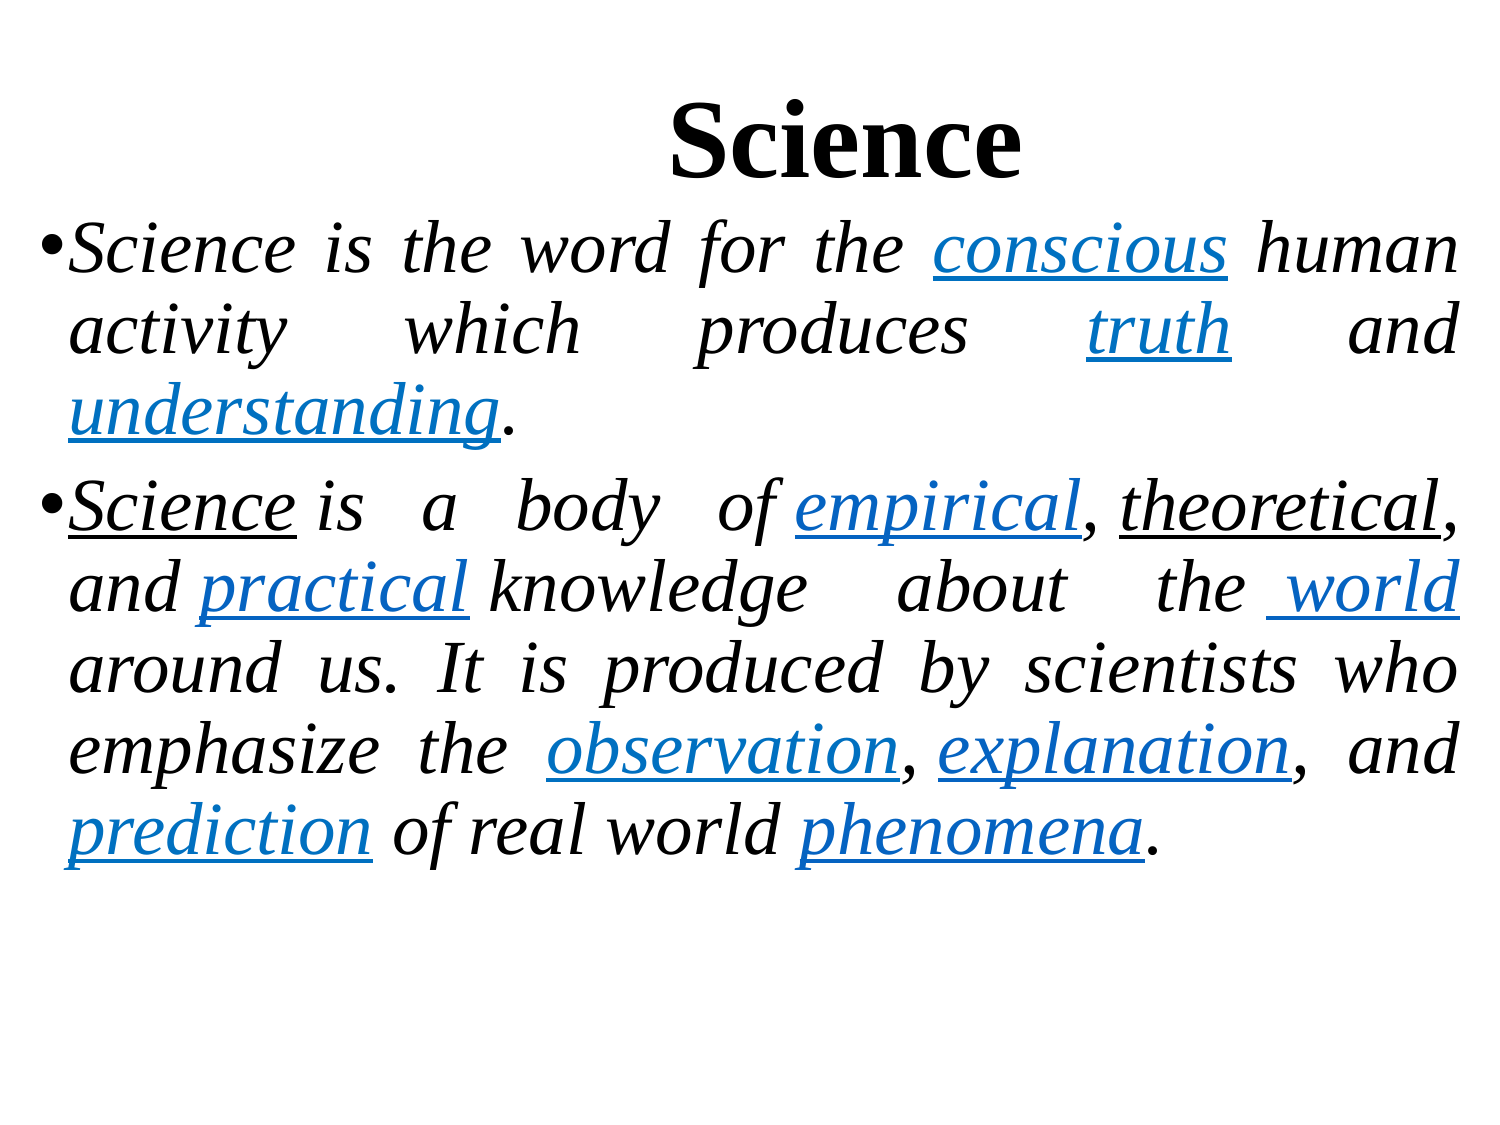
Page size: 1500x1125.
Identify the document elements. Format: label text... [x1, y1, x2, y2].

title Science [319, 45, 1400, 200]
list Science is the word for the conscious human activity which produces truth and understanding. Science is a body of empirical, theoretical, and practical knowledge about the world around us. It is produced by scientists who emphasize the observation, explanation, and prediction of real world phenomena. [24, 200, 1475, 1080]
